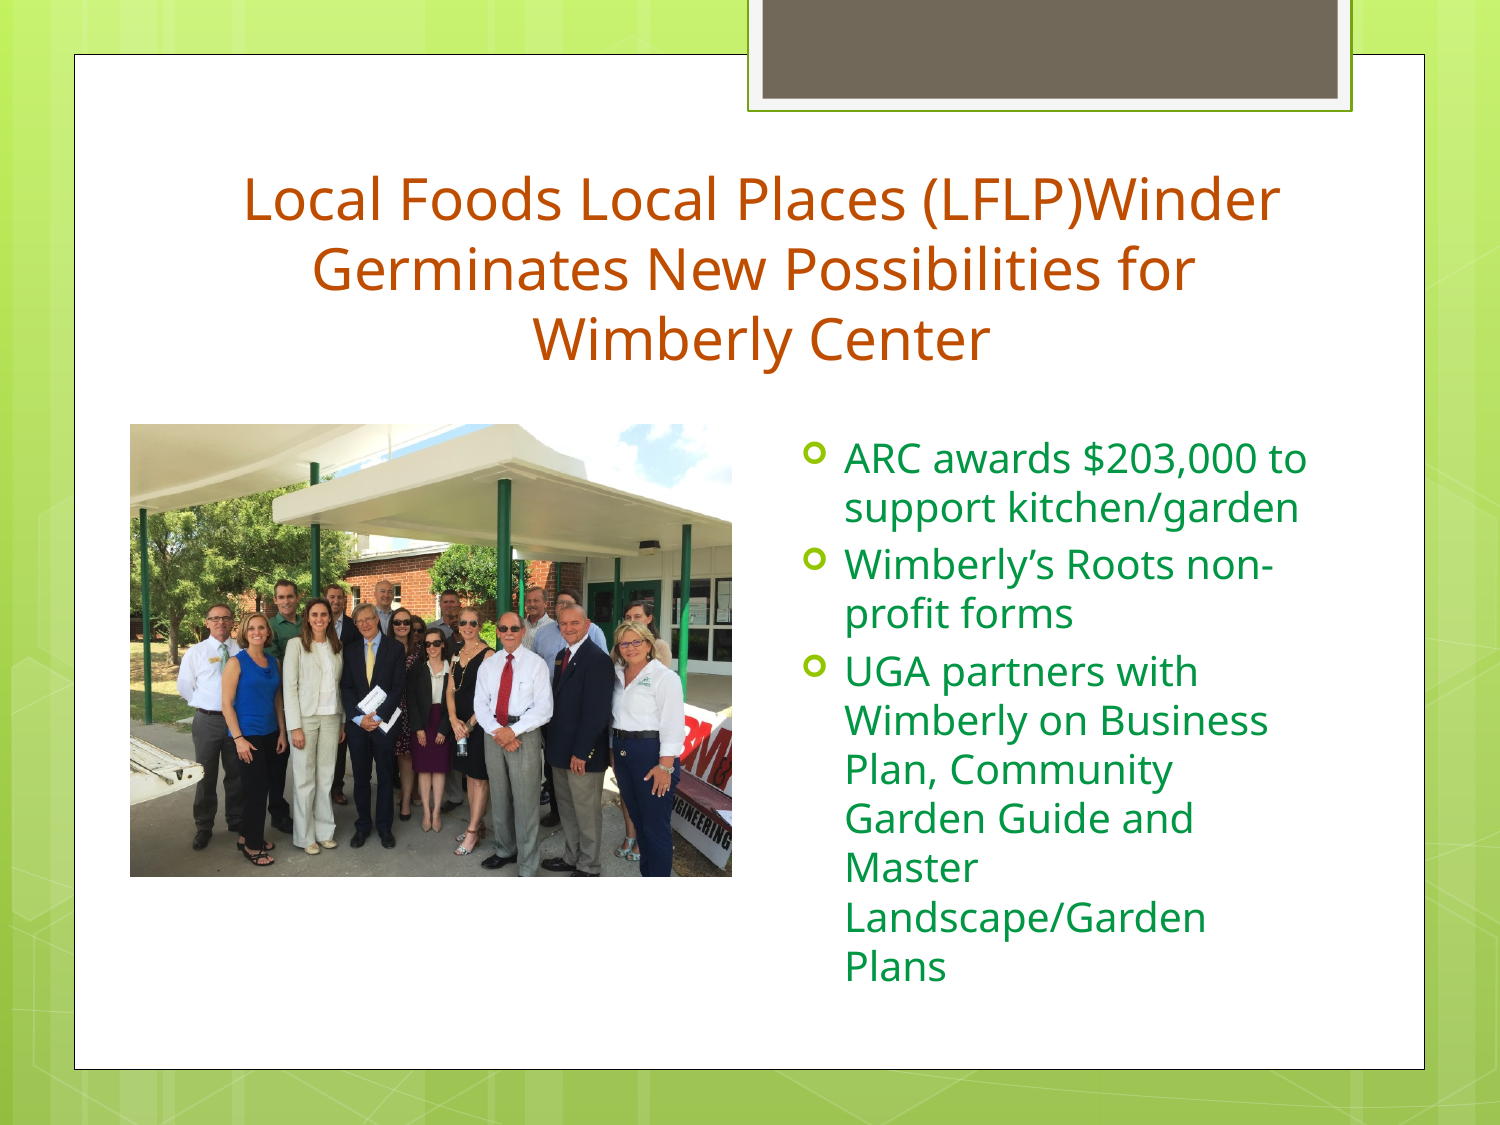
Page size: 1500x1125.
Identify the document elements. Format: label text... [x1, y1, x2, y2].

list ARC awards $203,000 to support kitchen/garden Wimberly’s Roots non-profit forms UGA partners with Wimberly on Business Plan, Community Garden Guide and Master Landscape/Garden Plans [774, 425, 1336, 998]
title Local Foods Local Places (LFLP)Winder Germinates New Possibilities for Wimberly Center [162, 87, 1361, 450]
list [129, 424, 733, 877]
